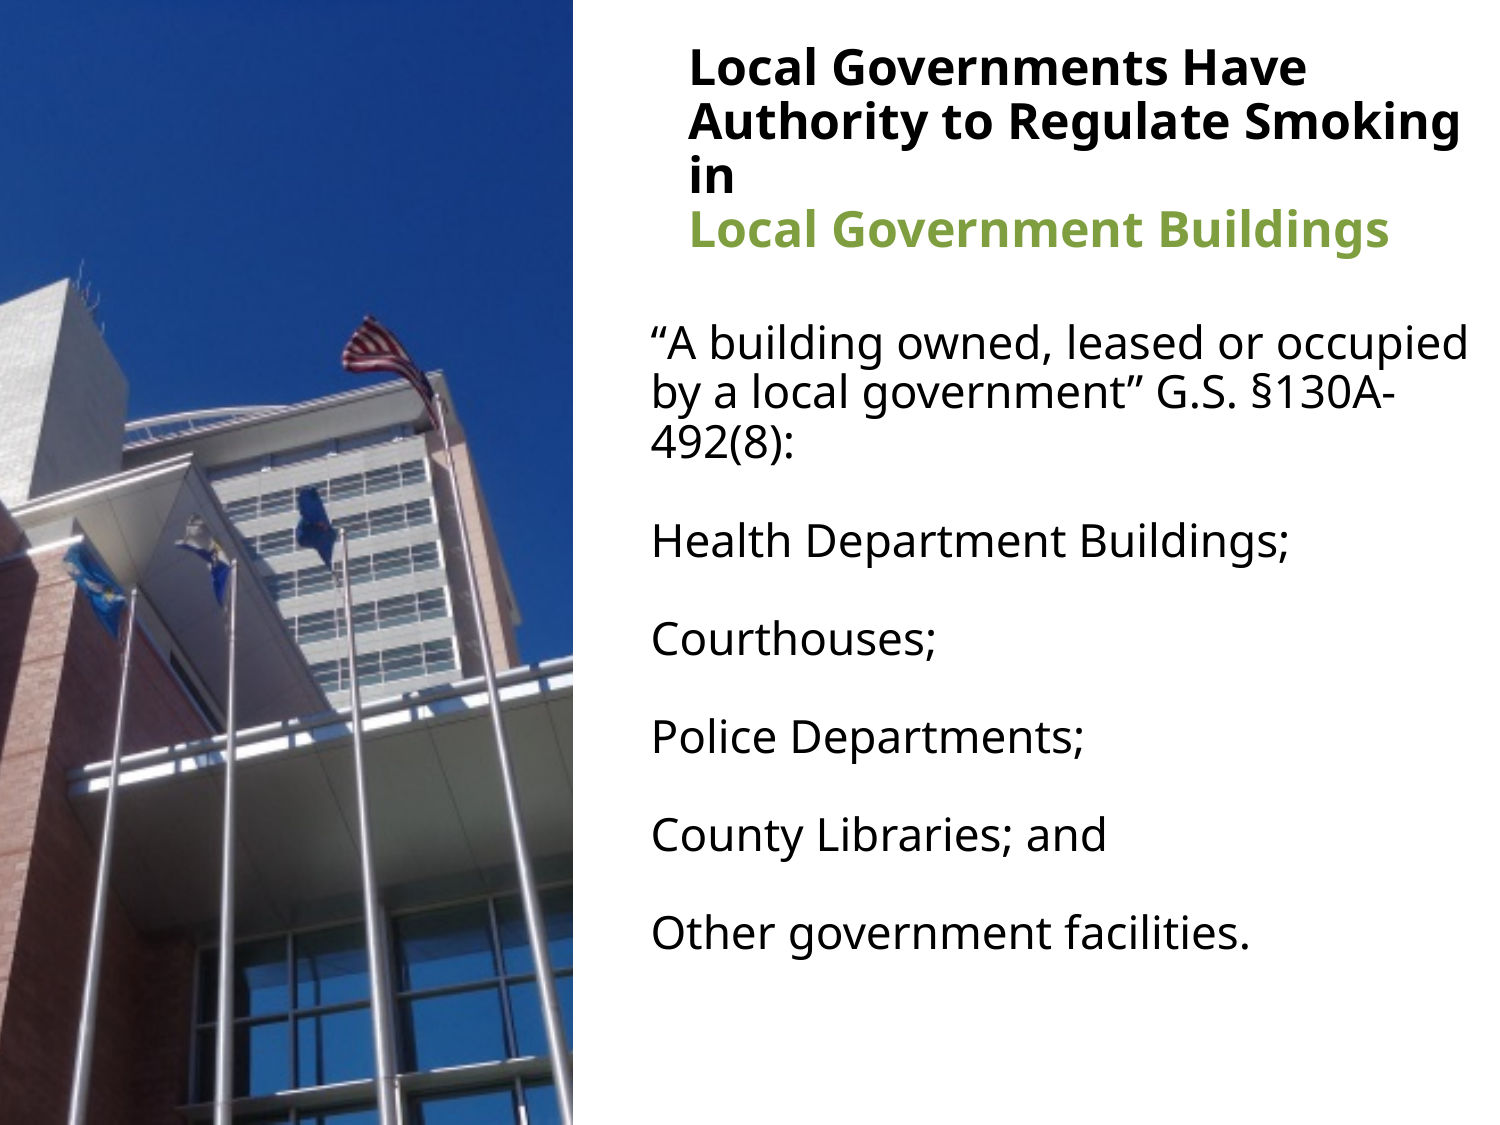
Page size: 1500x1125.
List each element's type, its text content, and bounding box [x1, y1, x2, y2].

title Local Governments Have Authority to Regulate Smoking in Local Government Buildings [673, 12, 1500, 288]
picture [0, 0, 573, 1125]
list “A building owned, leased or occupied by a local government” G.S. §130A-492(8): Health Department Buildings; Courthouses; Police Departments; County Libraries; and Other government facilities. [635, 312, 1500, 1050]
